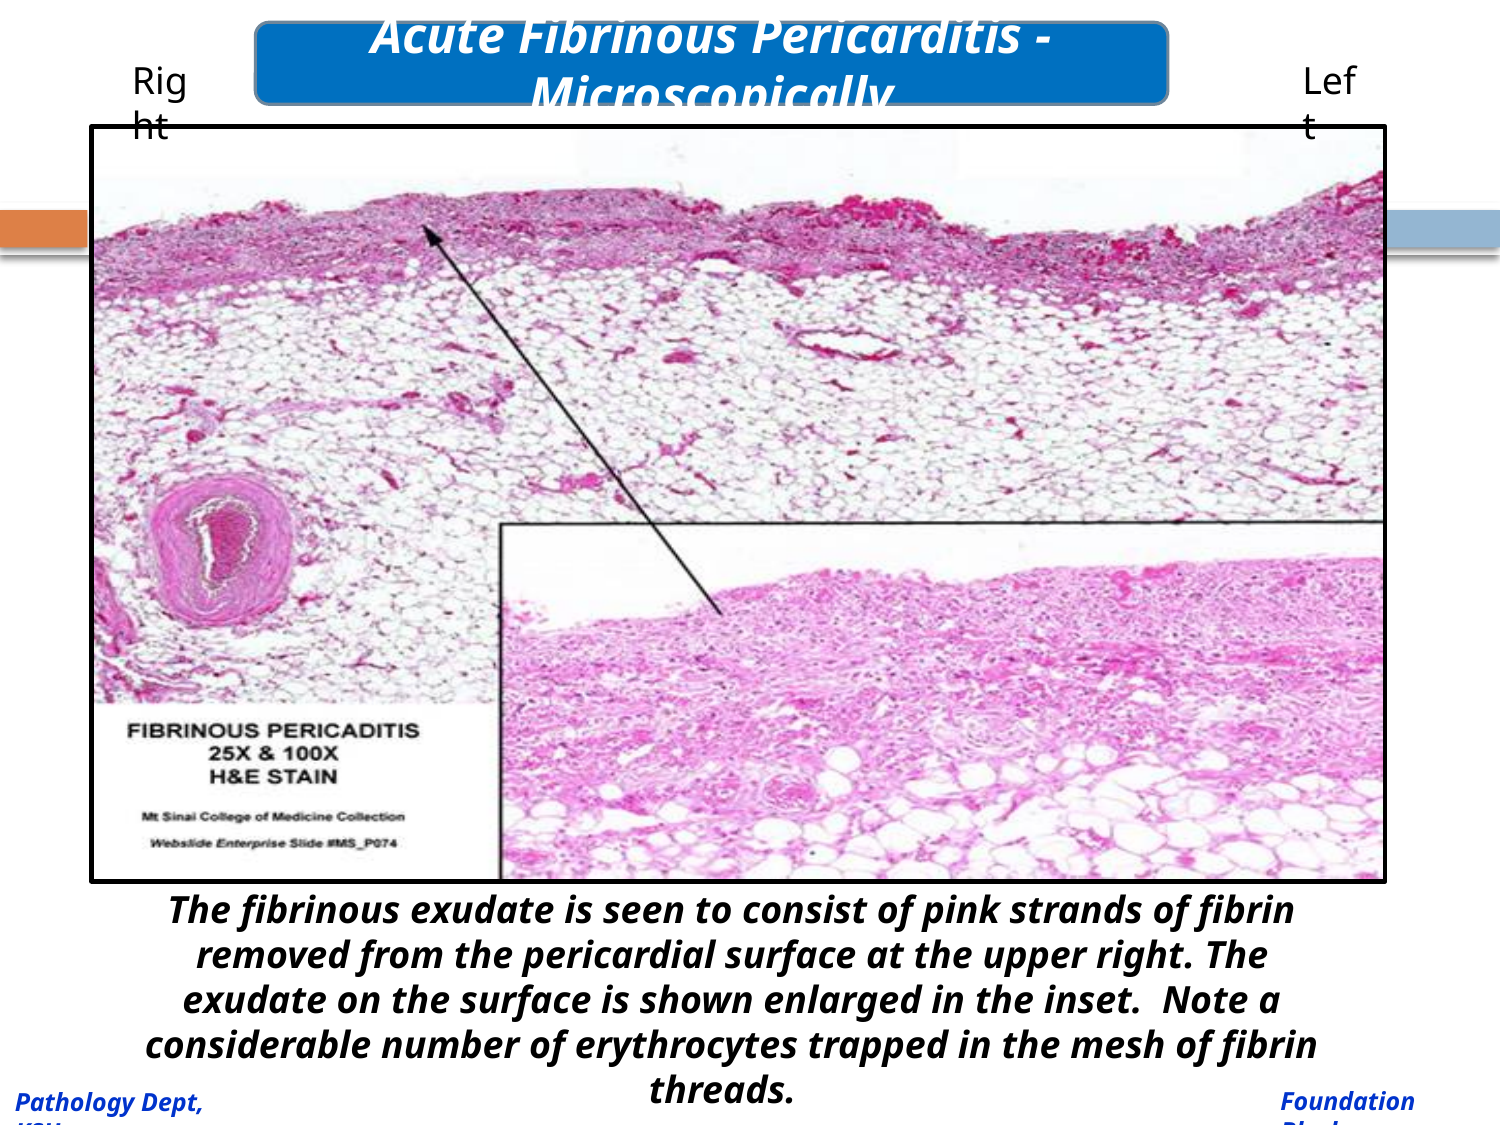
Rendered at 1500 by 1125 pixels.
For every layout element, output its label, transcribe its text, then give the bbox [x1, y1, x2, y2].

text_box Foundation Block [1265, 1078, 1500, 1125]
text_box Right [117, 49, 225, 127]
text_box Acute Fibrinous Pericarditis - Microscopically [253, 20, 1170, 106]
text_box Left [1287, 49, 1374, 127]
text_box Pathology Dept, KSU [0, 1079, 258, 1125]
picture [93, 128, 1383, 880]
text_box The fibrinous exudate is seen to consist of pink strands of fibrin removed from the pericardial surface at the upper right. The exudate on the surface is shown enlarged in the inset. Note a considerable number of erythrocytes trapped in the mesh of fibrin threads. [117, 889, 1348, 1119]
